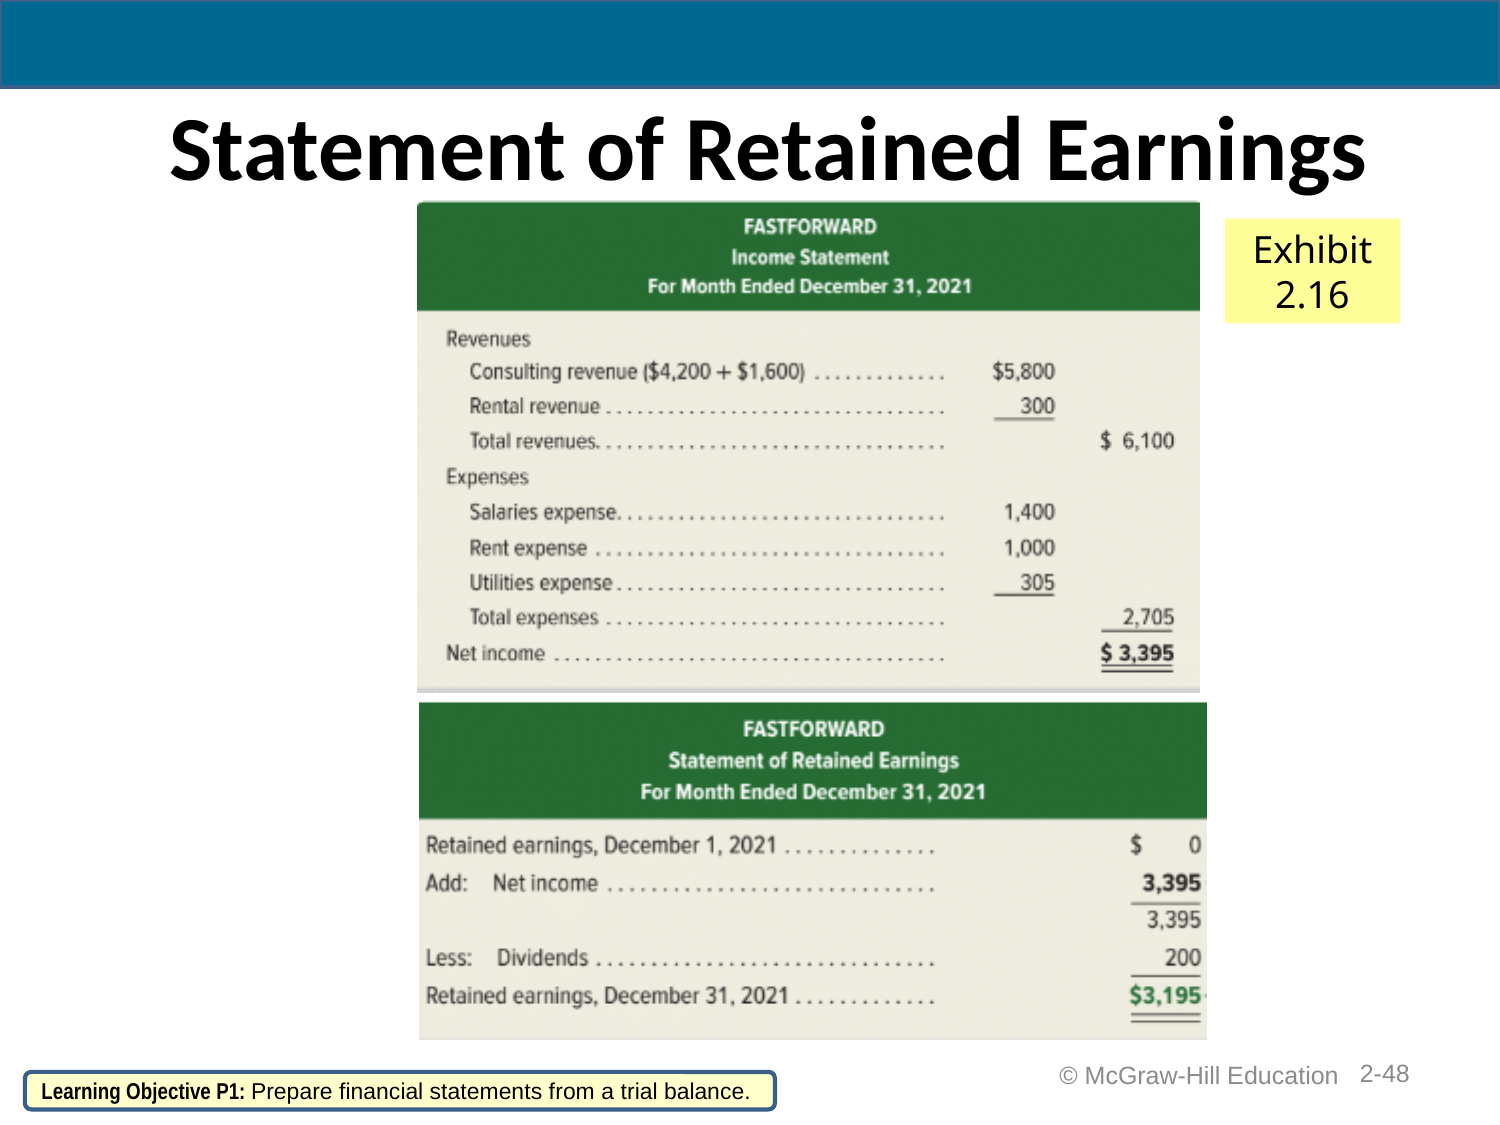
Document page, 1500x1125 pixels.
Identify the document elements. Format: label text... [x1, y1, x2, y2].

text_box Exhibit 2.16 [1224, 218, 1400, 324]
picture [417, 199, 1201, 693]
text_box © McGraw-Hill Education [1037, 1052, 1413, 1090]
picture [418, 701, 1207, 1040]
title Statement of Retained Earnings [137, 89, 1400, 219]
text_box Learning Objective P1: Prepare financial statements from a trial balance. [24, 1071, 775, 1110]
slide_number 2-48 [1074, 1042, 1425, 1103]
text_box [0, 0, 1500, 89]
